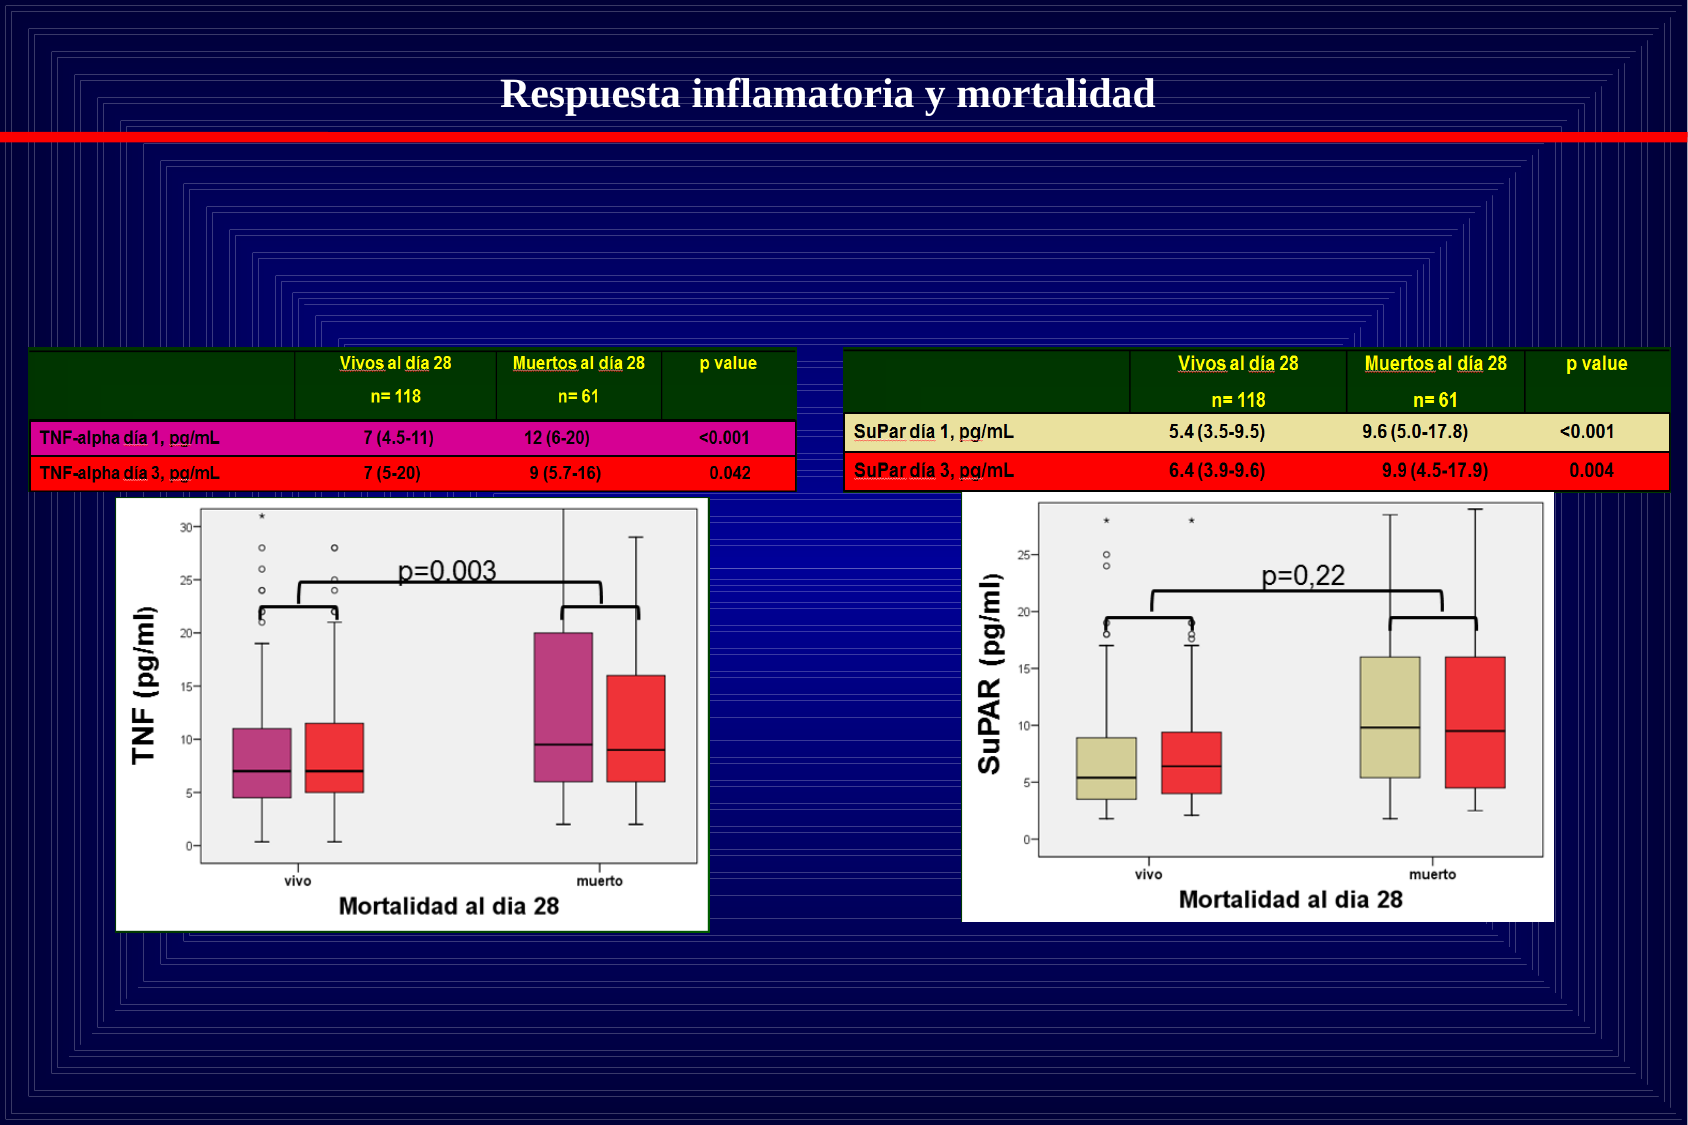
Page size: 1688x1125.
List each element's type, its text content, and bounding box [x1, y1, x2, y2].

picture [28, 347, 797, 493]
text_box Respuesta inflamatoria y mortalidad [74, 0, 1594, 137]
picture [115, 497, 710, 933]
text_box Respuesta inflamatoria y mortalidad [74, 138, 1594, 185]
picture [843, 347, 1671, 922]
